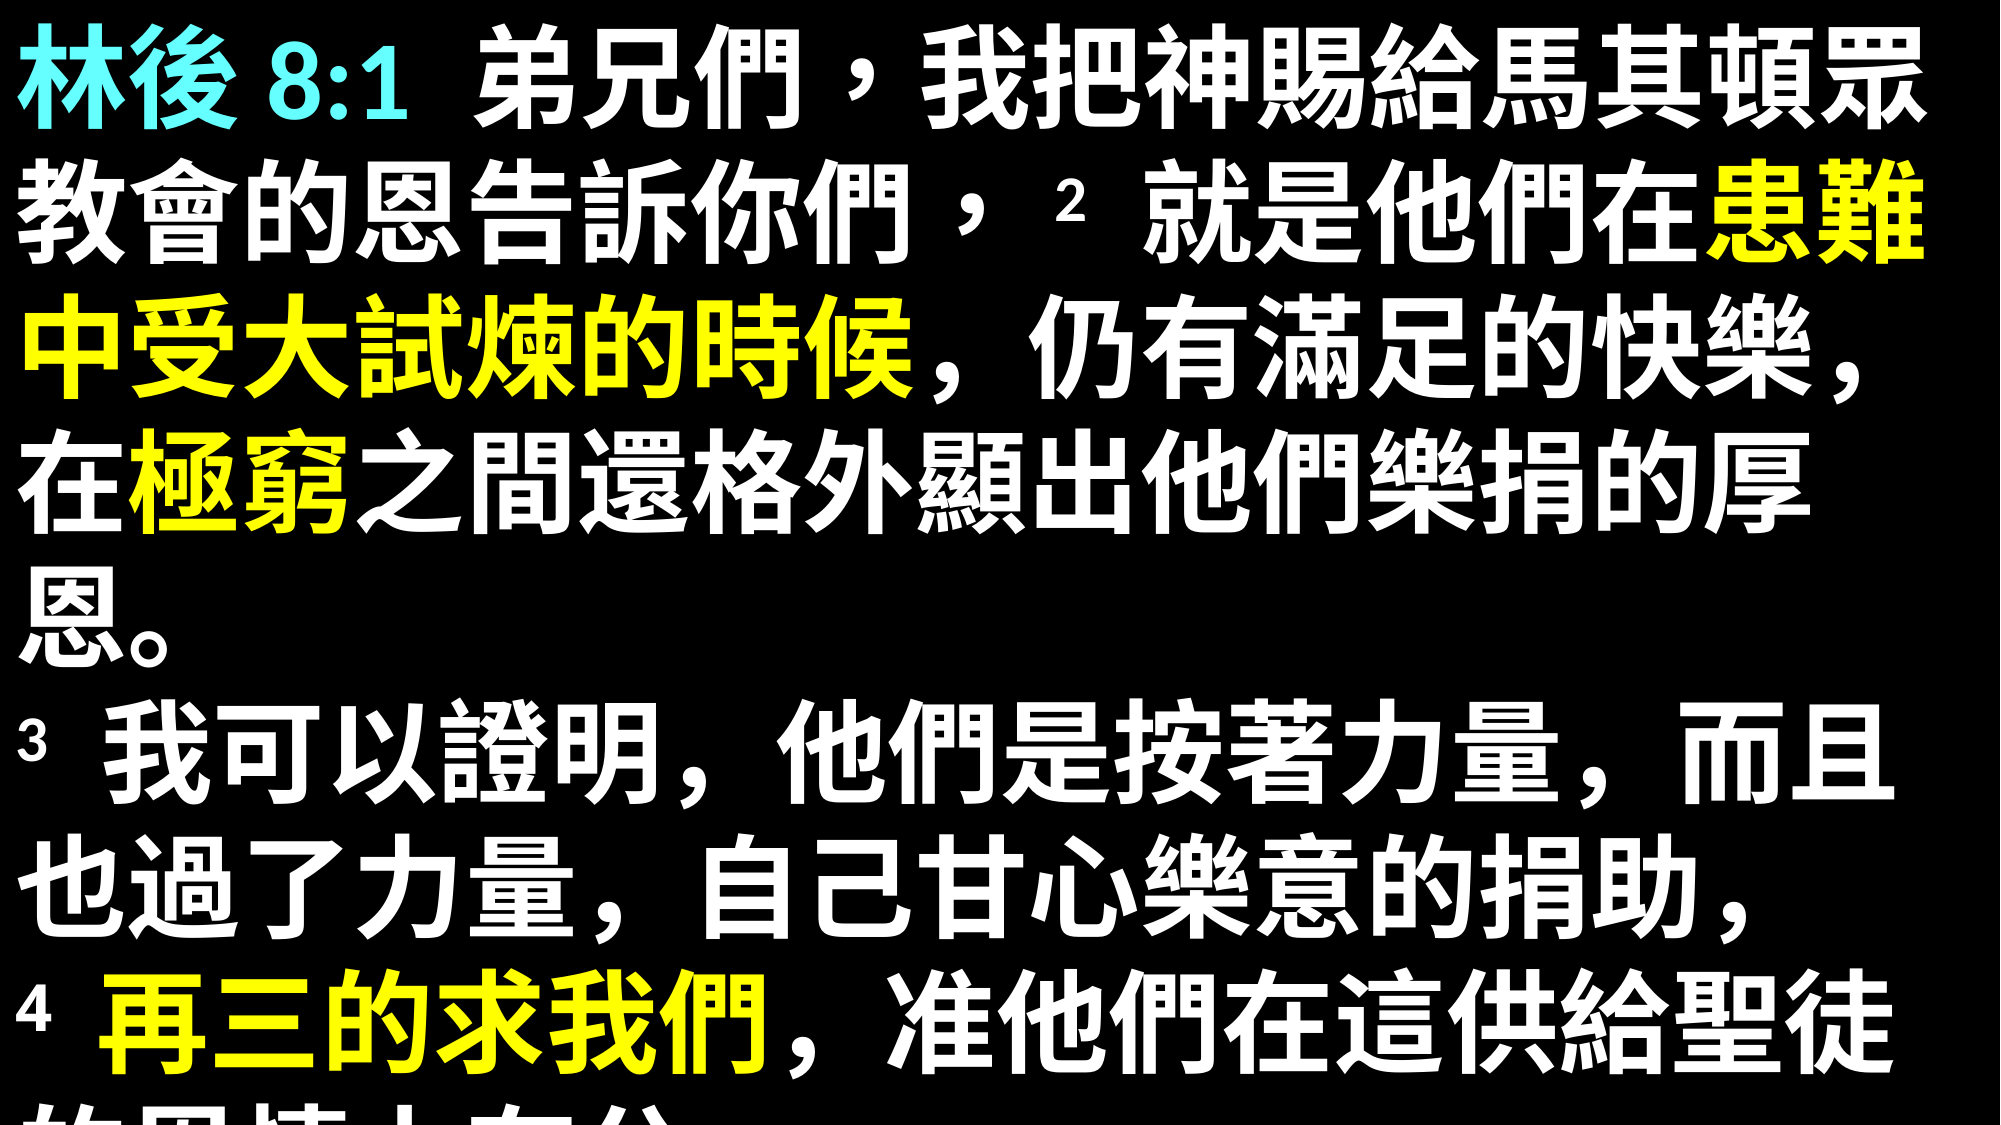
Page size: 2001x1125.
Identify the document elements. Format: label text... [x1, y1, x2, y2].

text_box 林後8:1 弟兄們，我把神賜給馬其頓眾教會的恩告訴你們，2 就是他們在患難中受大試煉的時候，仍有滿足的快樂，在極窮之間還格外顯出他們樂捐的厚恩。 3 我可以證明，他們是按著力量，而且也過了力量，自己甘心樂意的捐助， 4 再三的求我們，准他們在這供給聖徒的恩情上有分。 [0, 0, 2000, 1125]
